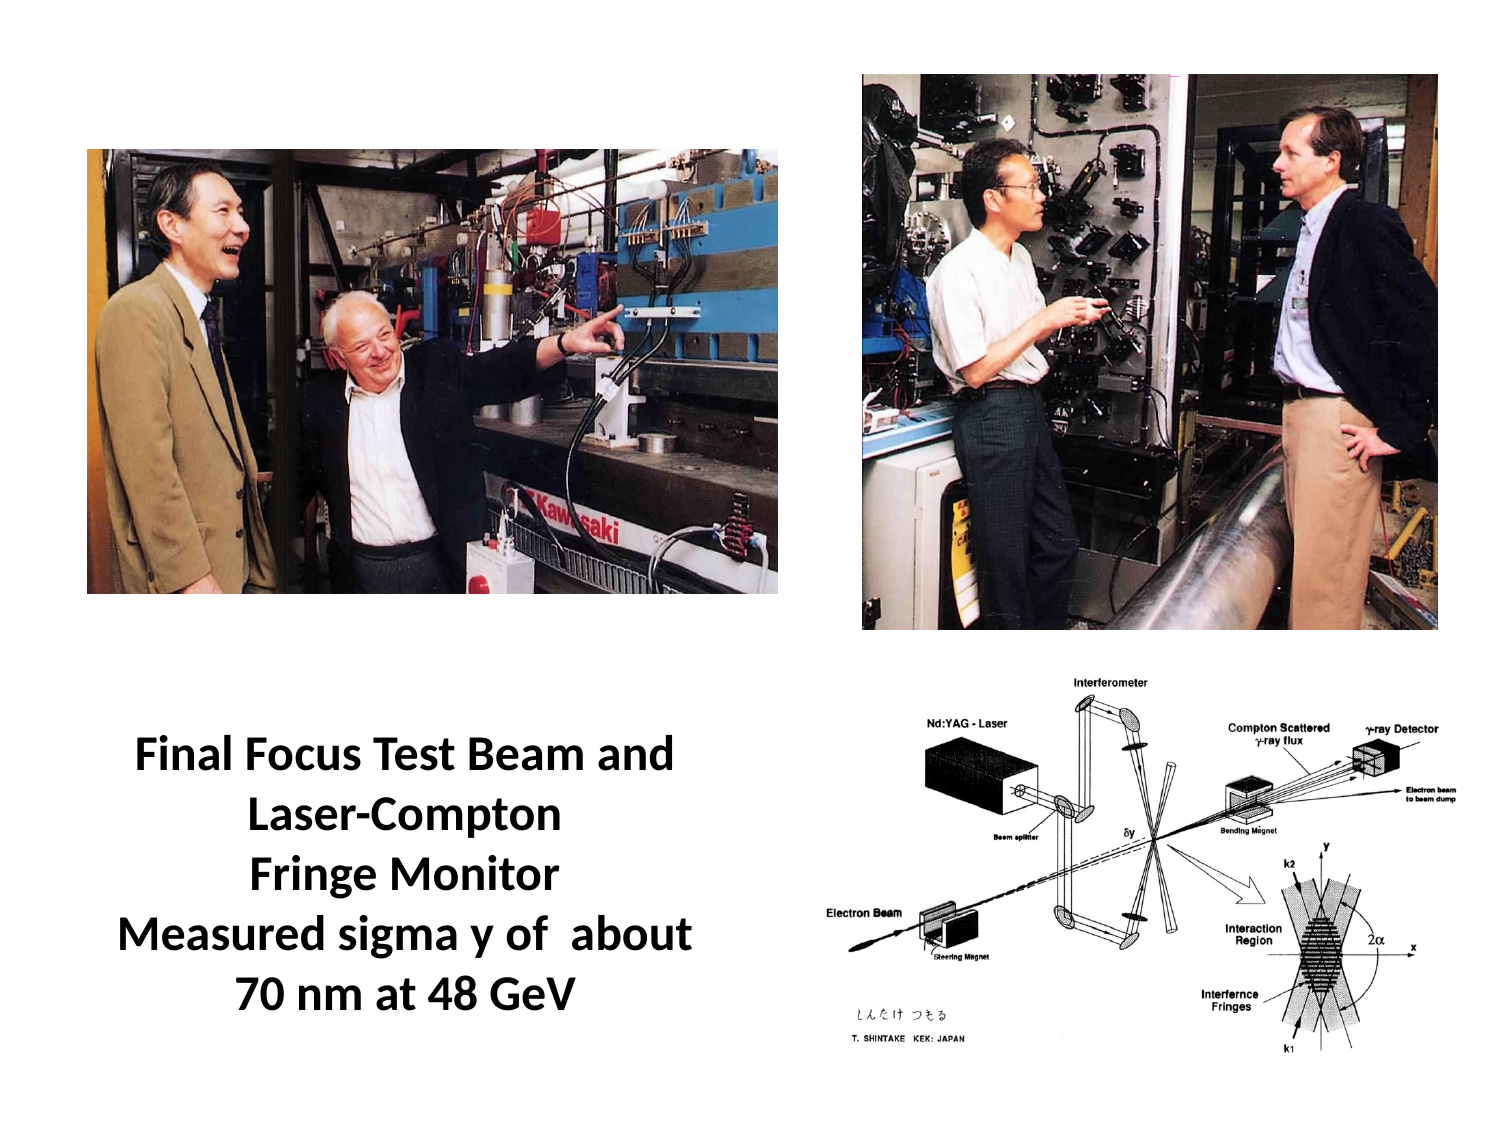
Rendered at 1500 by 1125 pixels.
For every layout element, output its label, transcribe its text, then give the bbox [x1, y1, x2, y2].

picture [822, 672, 1463, 1063]
picture [862, 74, 1438, 630]
picture [87, 149, 778, 595]
title Final Focus Test Beam and Laser-Compton Fringe Monitor Measured sigma y of about 70 nm at 48 GeV [97, 659, 713, 1080]
